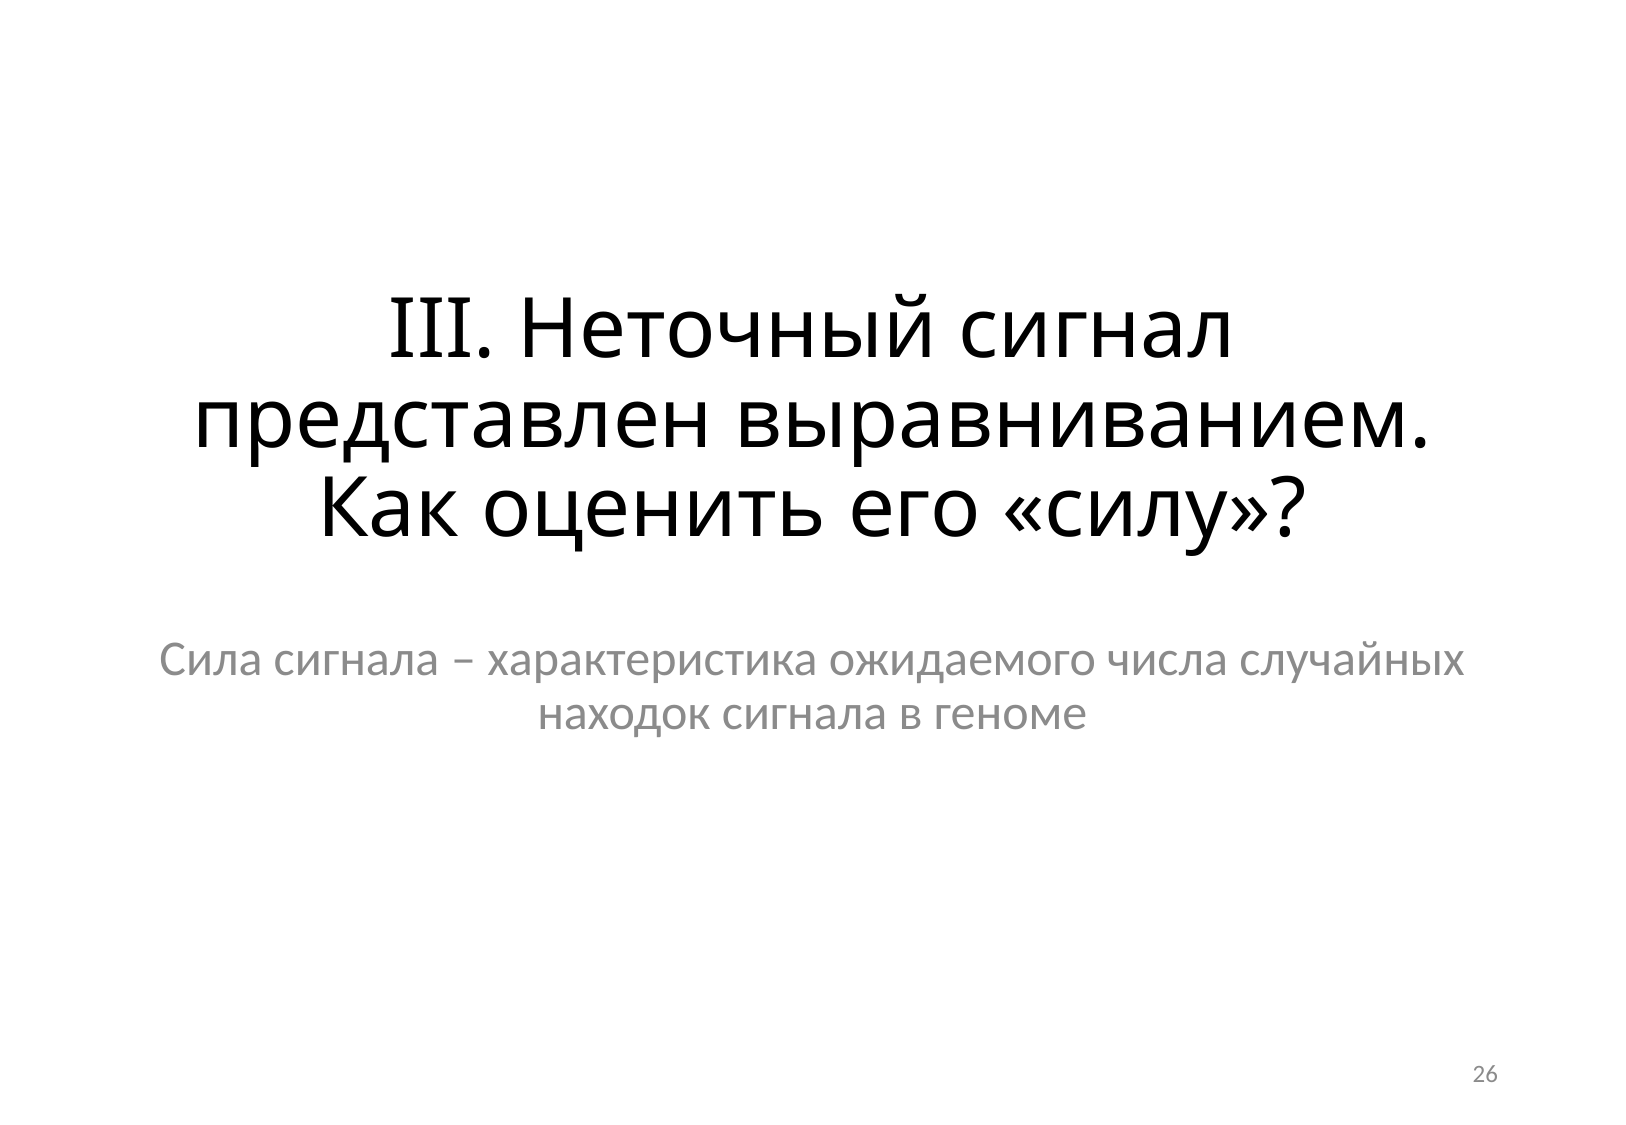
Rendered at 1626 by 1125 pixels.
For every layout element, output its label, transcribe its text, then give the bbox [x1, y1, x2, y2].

title III. Неточный сигнал представлен выравниванием. Как оценить его «силу»? [111, 186, 1514, 563]
list Сила сигнала – характеристика ожидаемого числа случайных находок сигнала в геноме [111, 624, 1514, 871]
slide_number 26 [1147, 1042, 1514, 1103]
